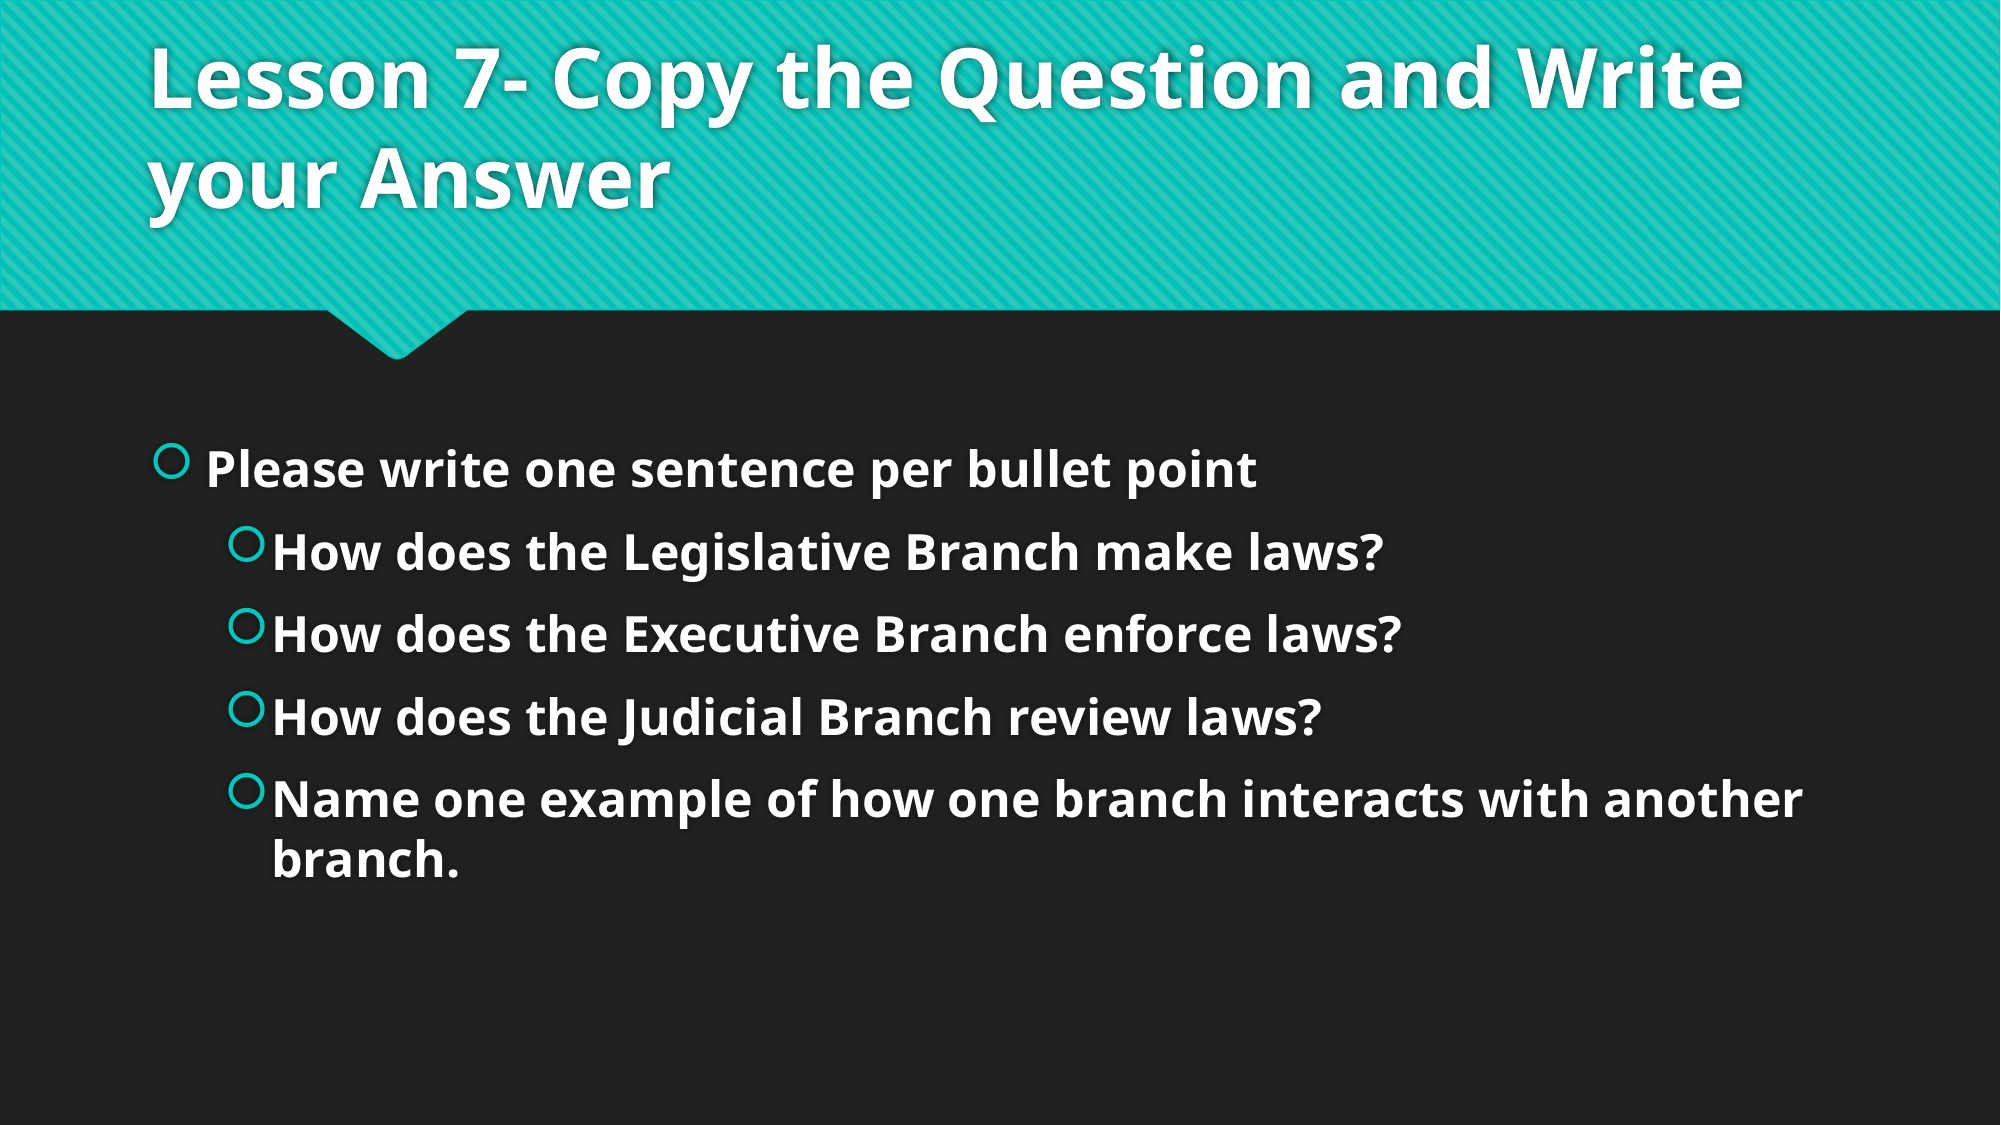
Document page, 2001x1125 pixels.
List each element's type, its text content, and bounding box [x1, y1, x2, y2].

list Please write one sentence per bullet point How does the Legislative Branch make laws? How does the Executive Branch enforce laws? How does the Judicial Branch review laws? Name one example of how one branch interacts with another branch. [134, 364, 1866, 962]
title Lesson 7- Copy the Question and Write your Answer [132, 73, 1868, 233]
